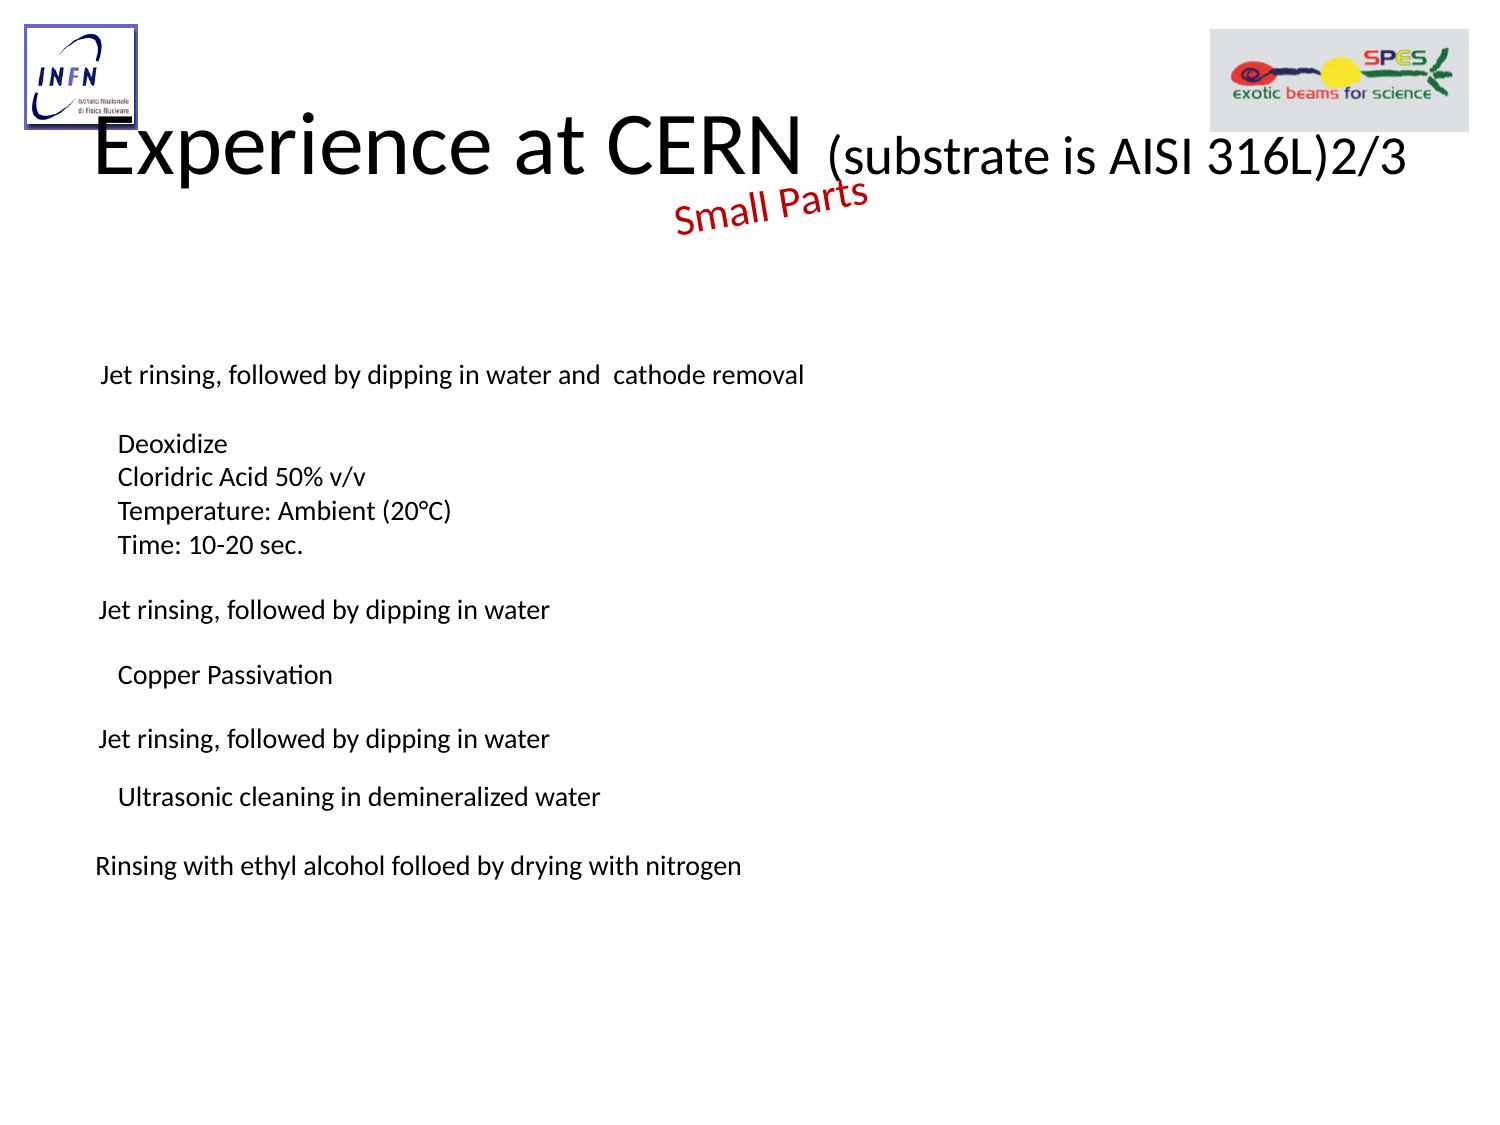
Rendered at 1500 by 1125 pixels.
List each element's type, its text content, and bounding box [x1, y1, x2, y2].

text_box Copper Passivation [103, 648, 853, 698]
text_box Rinsing with ethyl alcohol folloed by drying with nitrogen [80, 839, 831, 889]
text_box Jet rinsing, followed by dipping in water [83, 712, 566, 762]
text_box Jet rinsing, followed by dipping in water and cathode removal [85, 348, 821, 398]
text_box Ultrasonic cleaning in demineralized water [103, 771, 853, 820]
picture [1210, 29, 1469, 132]
title Experience at CERN (substrate is AISI 316L) 2/3 [75, 45, 1425, 233]
text_box Deoxidize Cloridric Acid 50% v/v Temperature: Ambient (20°C) Time: 10-20 sec. [103, 417, 853, 568]
text_box Small Parts [657, 152, 884, 253]
picture [24, 24, 138, 130]
text_box Jet rinsing, followed by dipping in water [83, 583, 566, 633]
